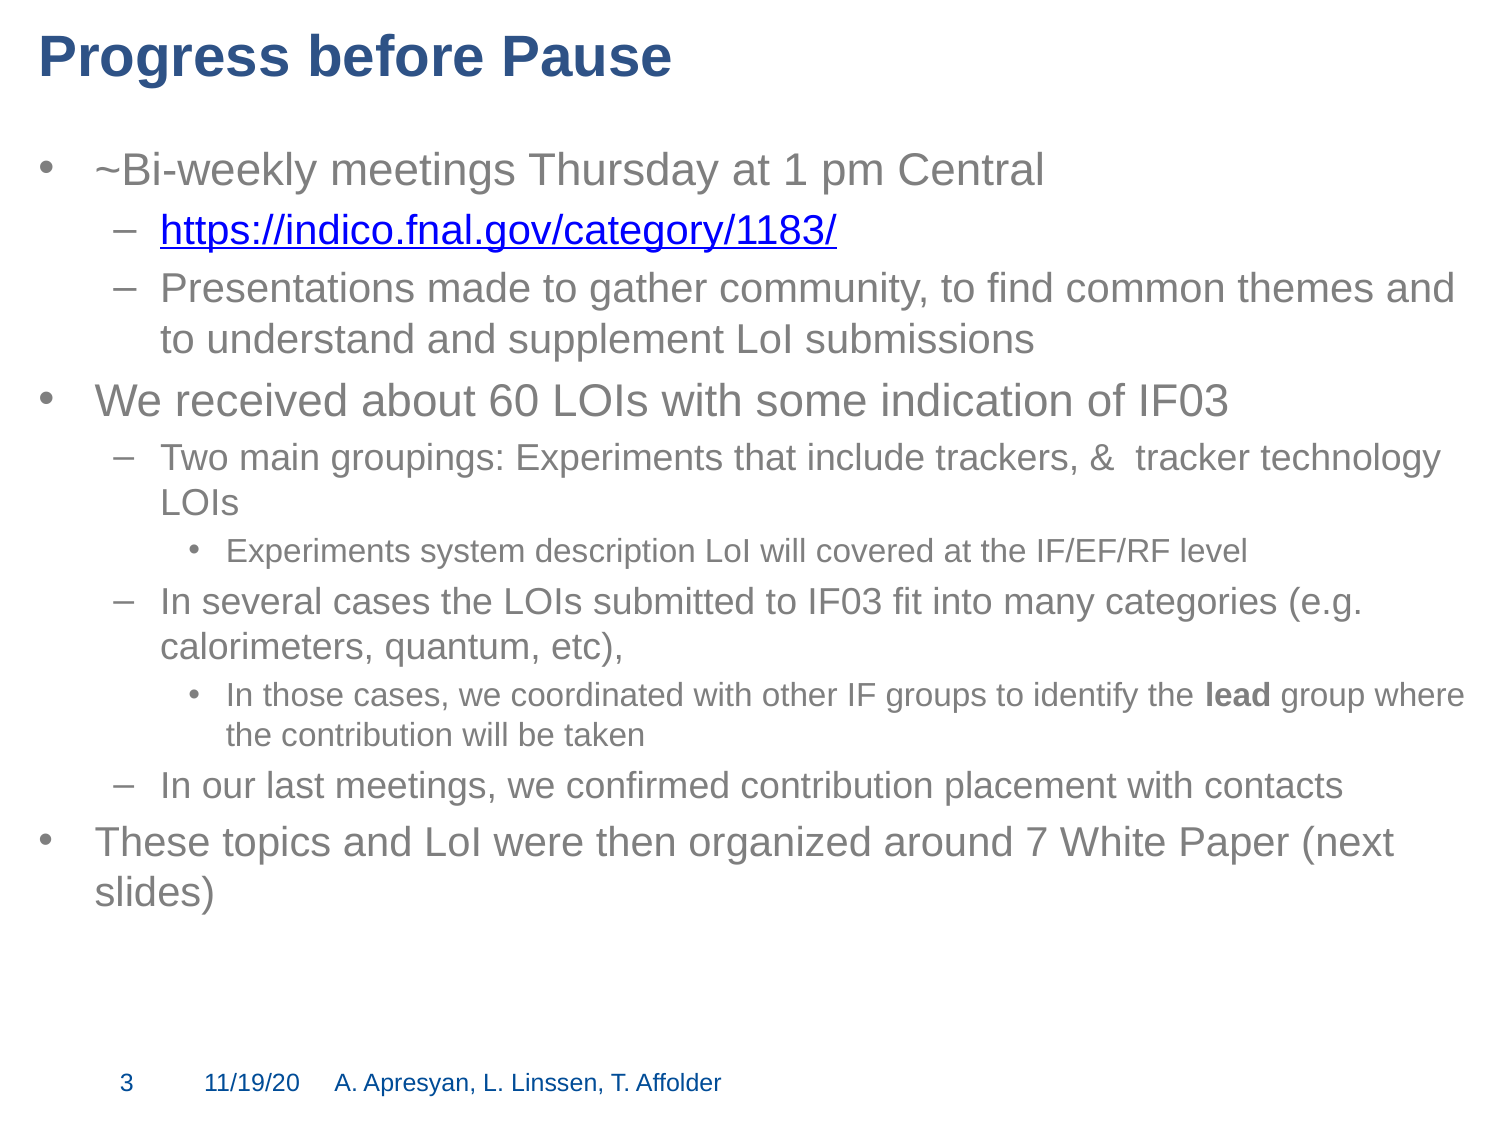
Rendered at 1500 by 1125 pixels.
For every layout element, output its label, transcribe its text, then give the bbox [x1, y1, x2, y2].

list ~Bi-weekly meetings Thursday at 1 pm Central https://indico.fnal.gov/category/1183/ Presentations made to gather community, to find common themes and to understand and supplement LoI submissions We received about 60 LOIs with some indication of IF03 Two main groupings: Experiments that include trackers, & tracker technology LOIs Experiments system description LoI will covered at the IF/EF/RF level In several cases the LOIs submitted to IF03 fit into many categories (e.g. calorimeters, quantum, etc), In those cases, we coordinated with other IF groups to identify the lead group where the contribution will be taken In our last meetings, we confirmed contribution placement with contacts These topics and LoI were then organized around 7 White Paper (next slides) [23, 132, 1485, 1054]
title Progress before Pause [23, 10, 1392, 132]
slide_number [204, 1066, 315, 1107]
slide_number 3 [119, 1066, 188, 1106]
footer A. Apresyan, L. Linssen, T. Affolder [334, 1066, 1362, 1107]
